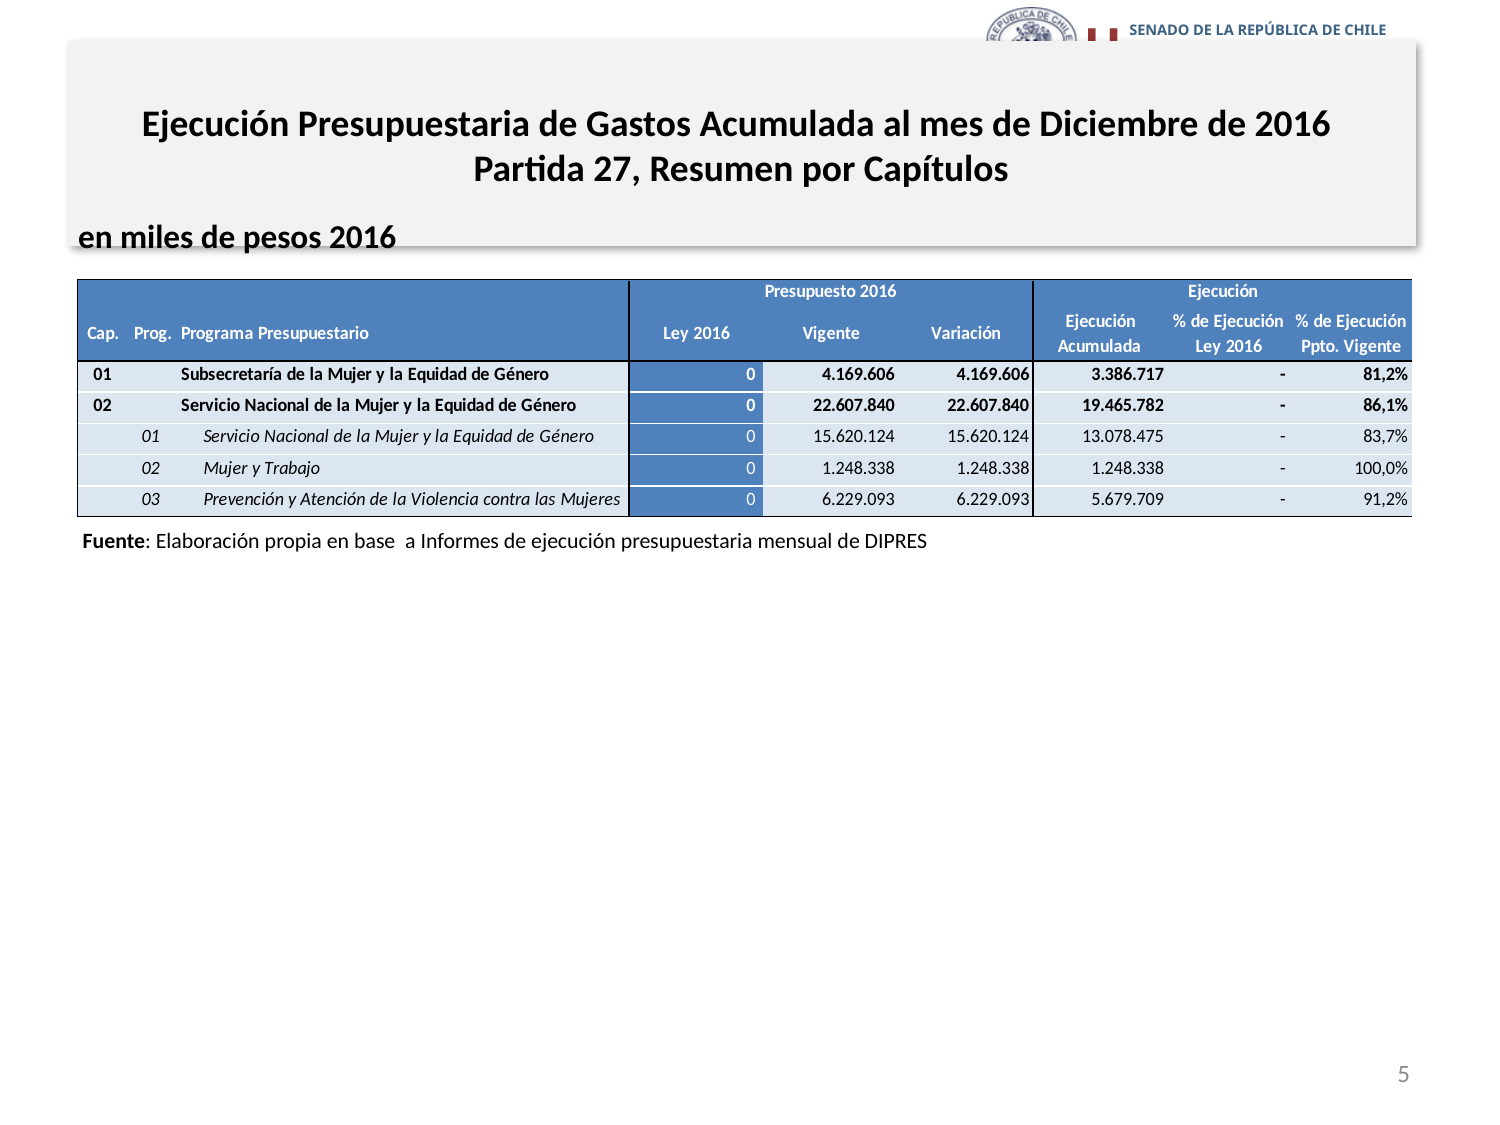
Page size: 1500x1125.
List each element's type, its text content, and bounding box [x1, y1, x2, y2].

text_box Fuente: Elaboración propia en base a Informes de ejecución presupuestaria mensual de DIPRES [67, 519, 1447, 579]
picture [986, 7, 1079, 41]
title Ejecución Presupuestaria de Gastos Acumulada al mes de Diciembre de 2016 Partida 27, Resumen por Capítulos [67, 41, 1415, 246]
text_box en miles de pesos 2016 [63, 208, 1414, 283]
slide_number 5 [1074, 1042, 1425, 1103]
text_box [76, 278, 1414, 519]
